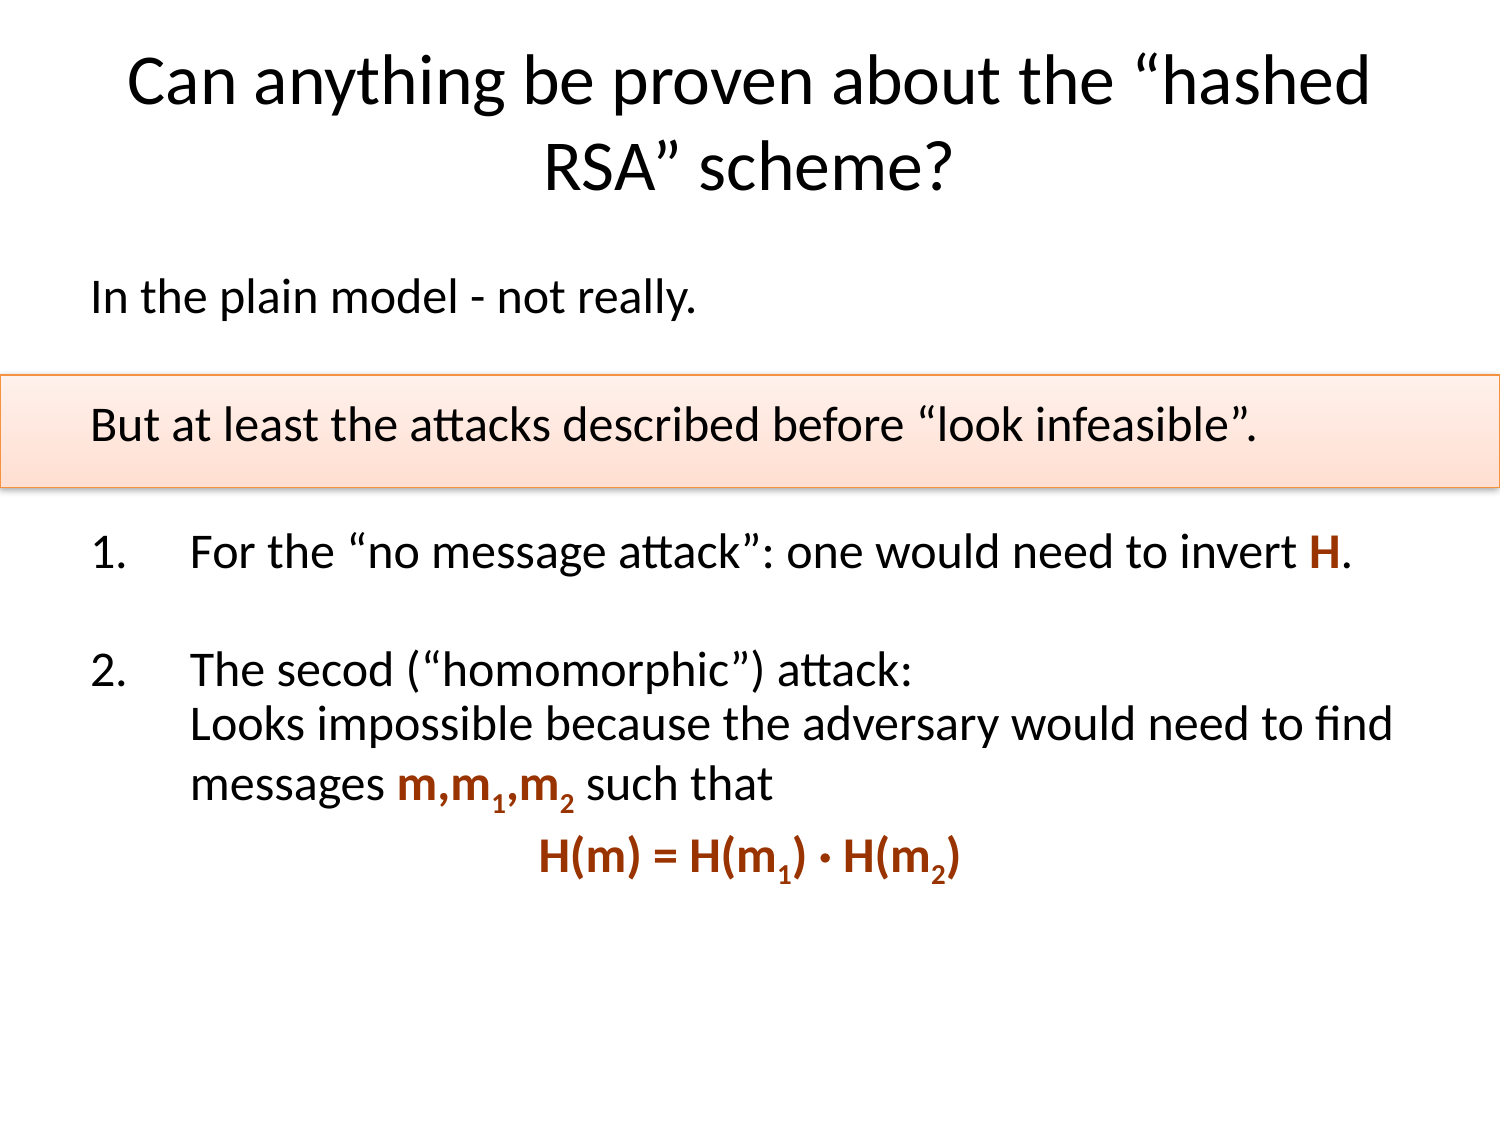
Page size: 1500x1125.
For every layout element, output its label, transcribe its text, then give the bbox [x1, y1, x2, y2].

title Can anything be proven about the “hashed RSA” scheme? [75, 24, 1425, 213]
text_box [0, 374, 75, 488]
list In the plain model - not really. But at least the attacks described before “look infeasible”. For the “no message attack”: one would need to invert H. The secod (“homomorphic”) attack: Looks impossible because the adversary would need to find messages m,m1,m2 such that H(m) = H(m1) · H(m2) [75, 262, 1425, 1005]
text_box [1425, 374, 1500, 488]
